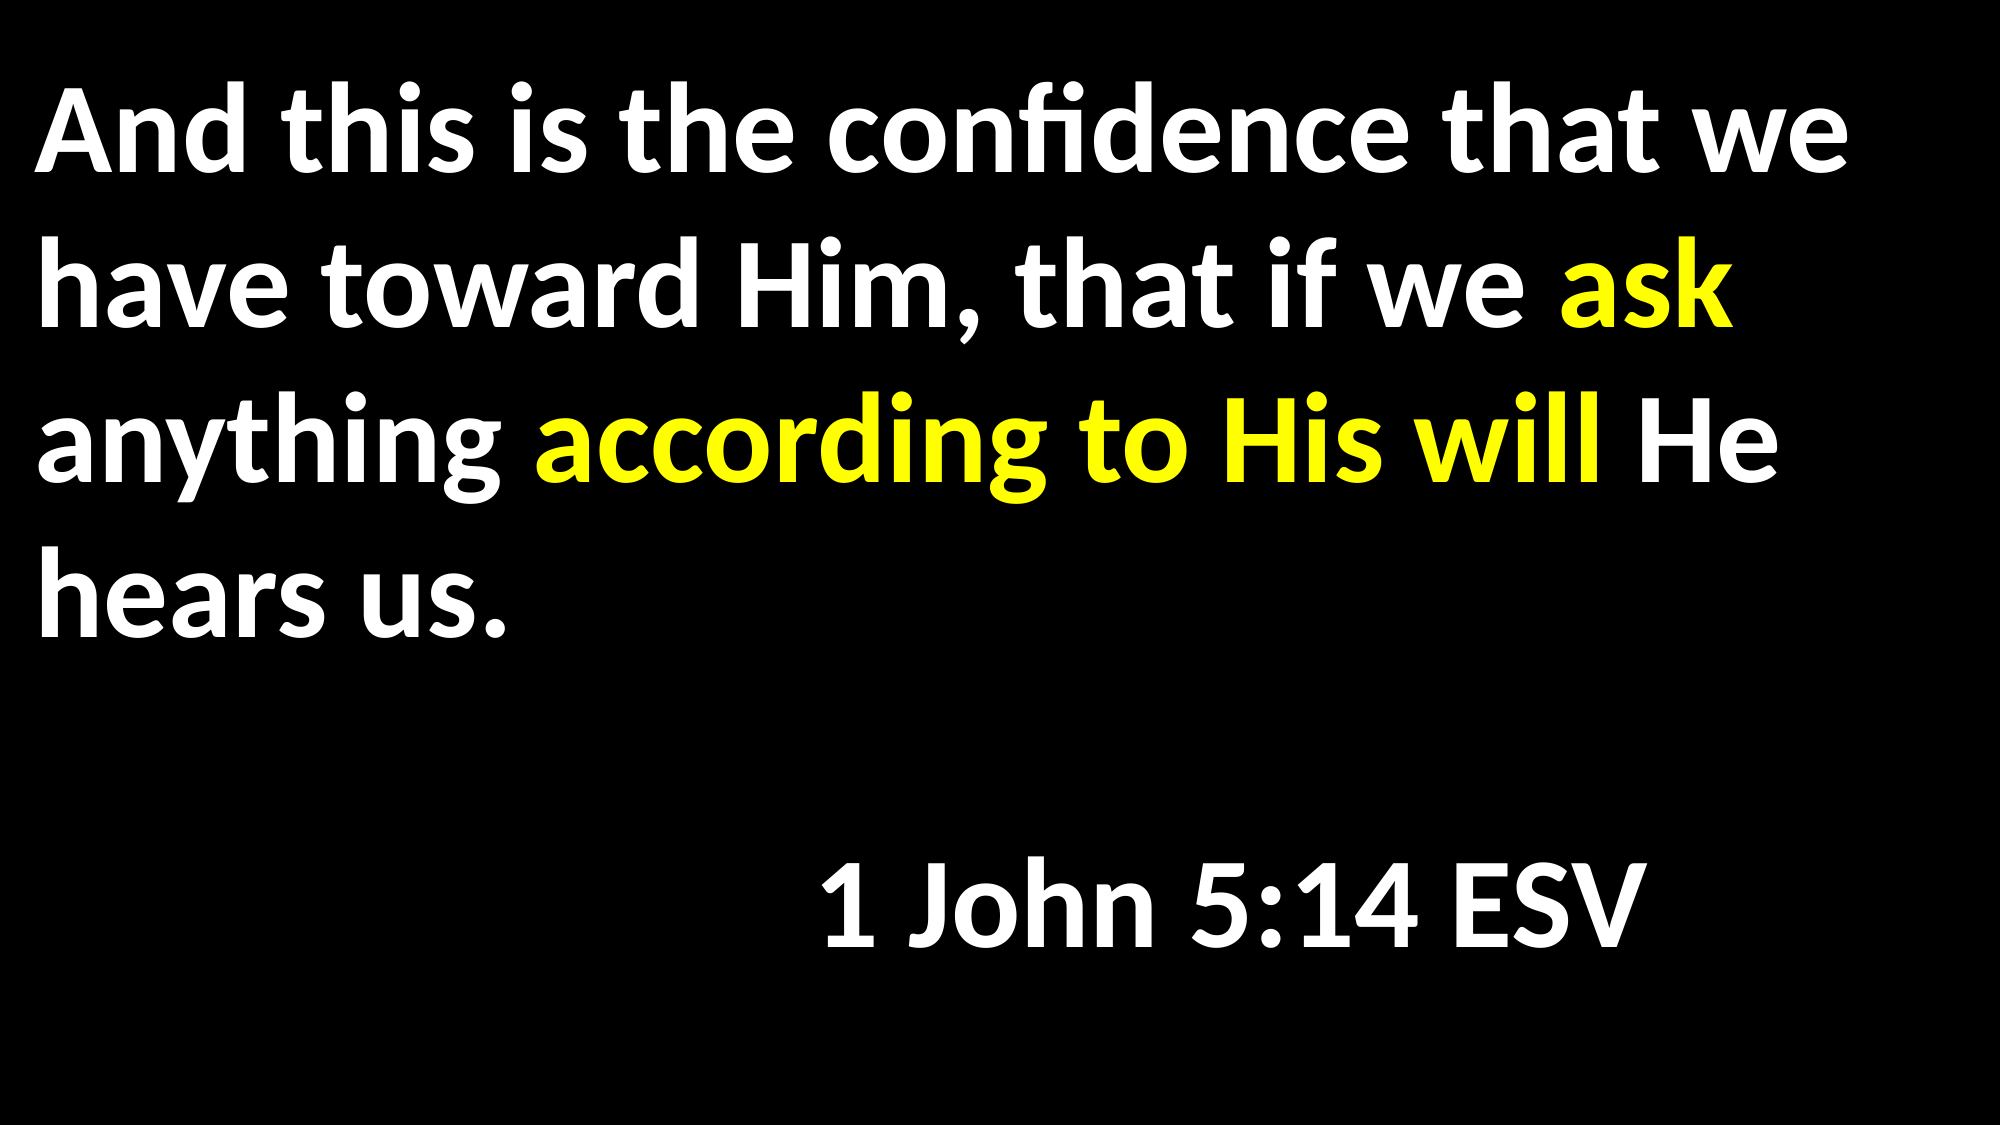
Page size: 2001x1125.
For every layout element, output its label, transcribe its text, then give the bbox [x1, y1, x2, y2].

list And this is the confidence that we have toward Him, that if we ask anything according to His will He hears us. 1 John 5:14 ESV [0, 0, 2000, 1098]
